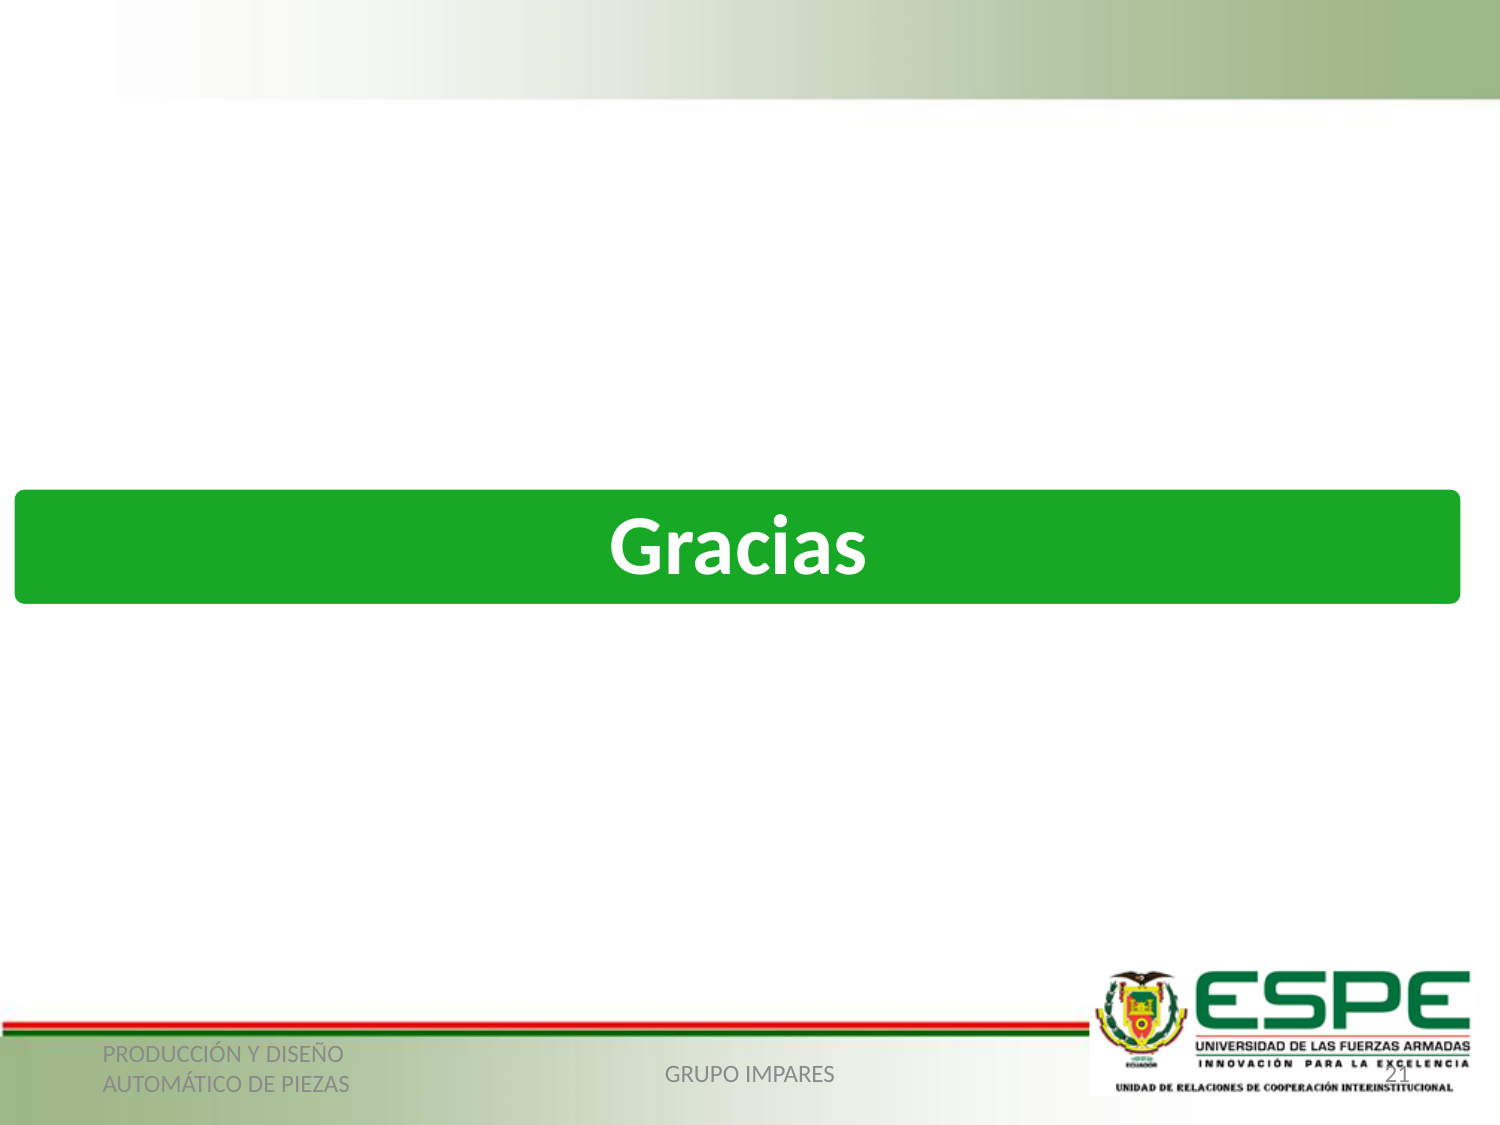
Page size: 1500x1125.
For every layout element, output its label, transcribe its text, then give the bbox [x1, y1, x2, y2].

slide_number 21 [1074, 1042, 1425, 1103]
footer GRUPO IMPARES [512, 1042, 988, 1103]
picture [0, 0, 1500, 1125]
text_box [12, 87, 1463, 951]
slide_number PRODUCCIÓN Y DISEÑO AUTOMÁTICO DE PIEZAS [87, 1052, 438, 1113]
